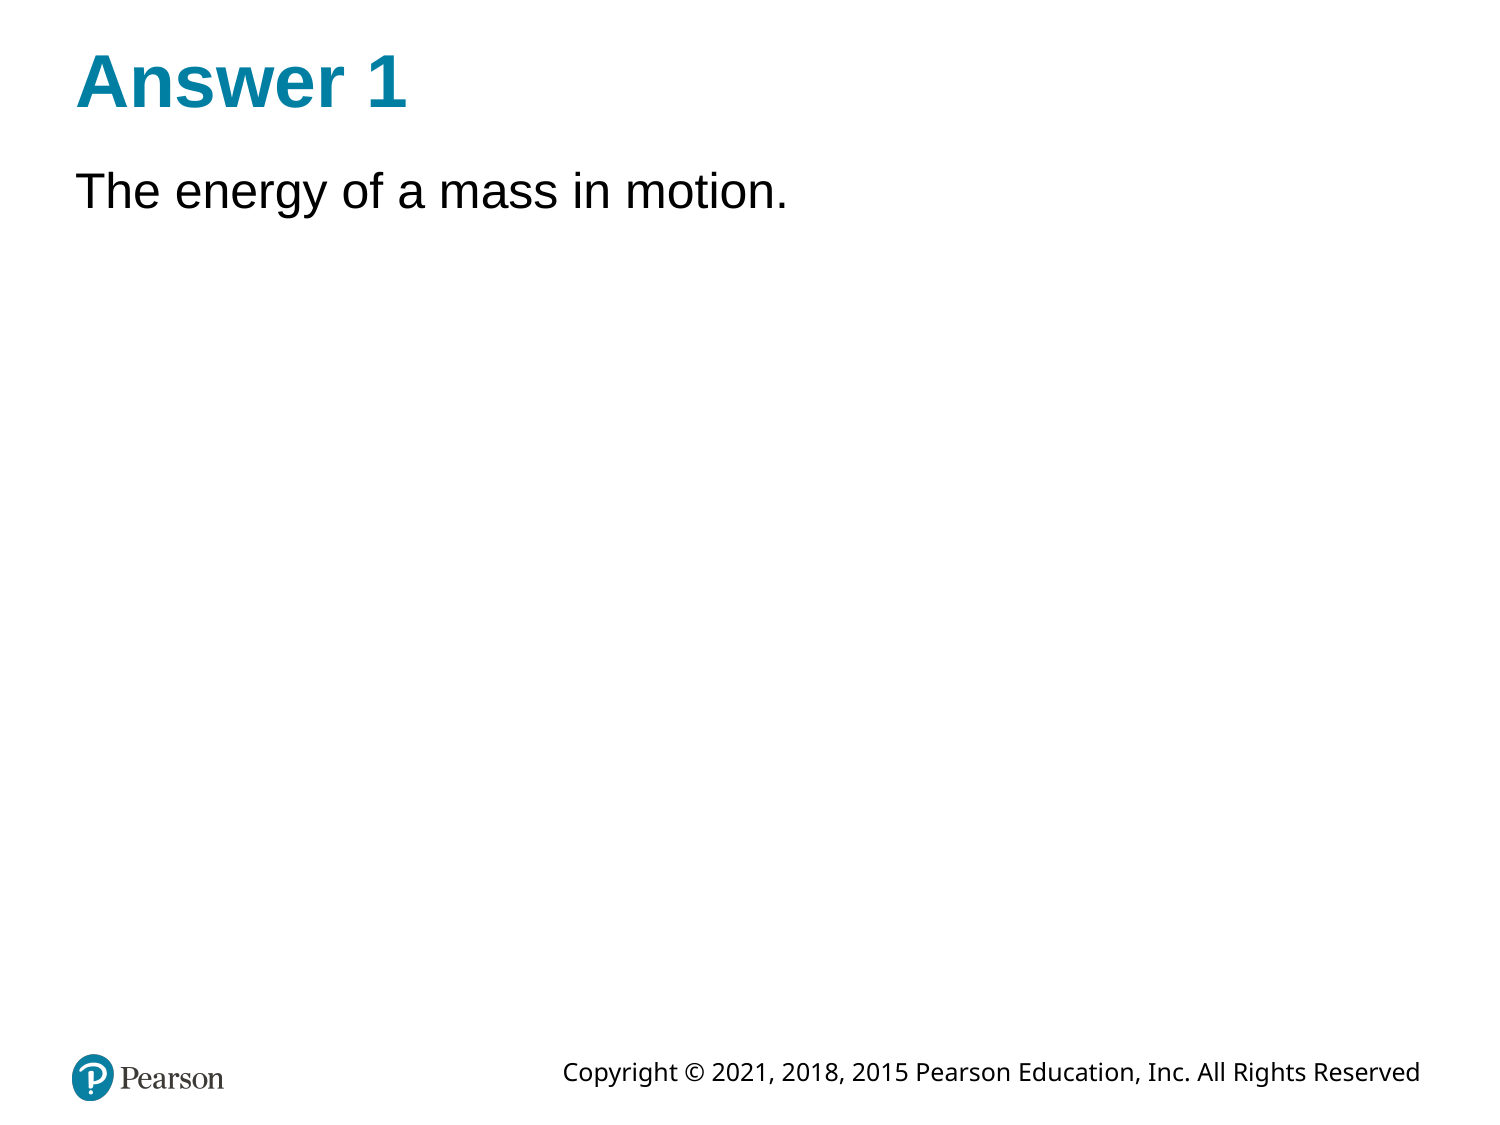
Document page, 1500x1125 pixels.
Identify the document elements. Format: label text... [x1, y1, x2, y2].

picture [72, 1087, 83, 1101]
picture [80, 1063, 106, 1088]
picture [72, 1054, 88, 1070]
title Answer 1 [75, 24, 1425, 116]
list The energy of a mass in motion. [75, 150, 1425, 213]
picture [98, 1054, 224, 1101]
